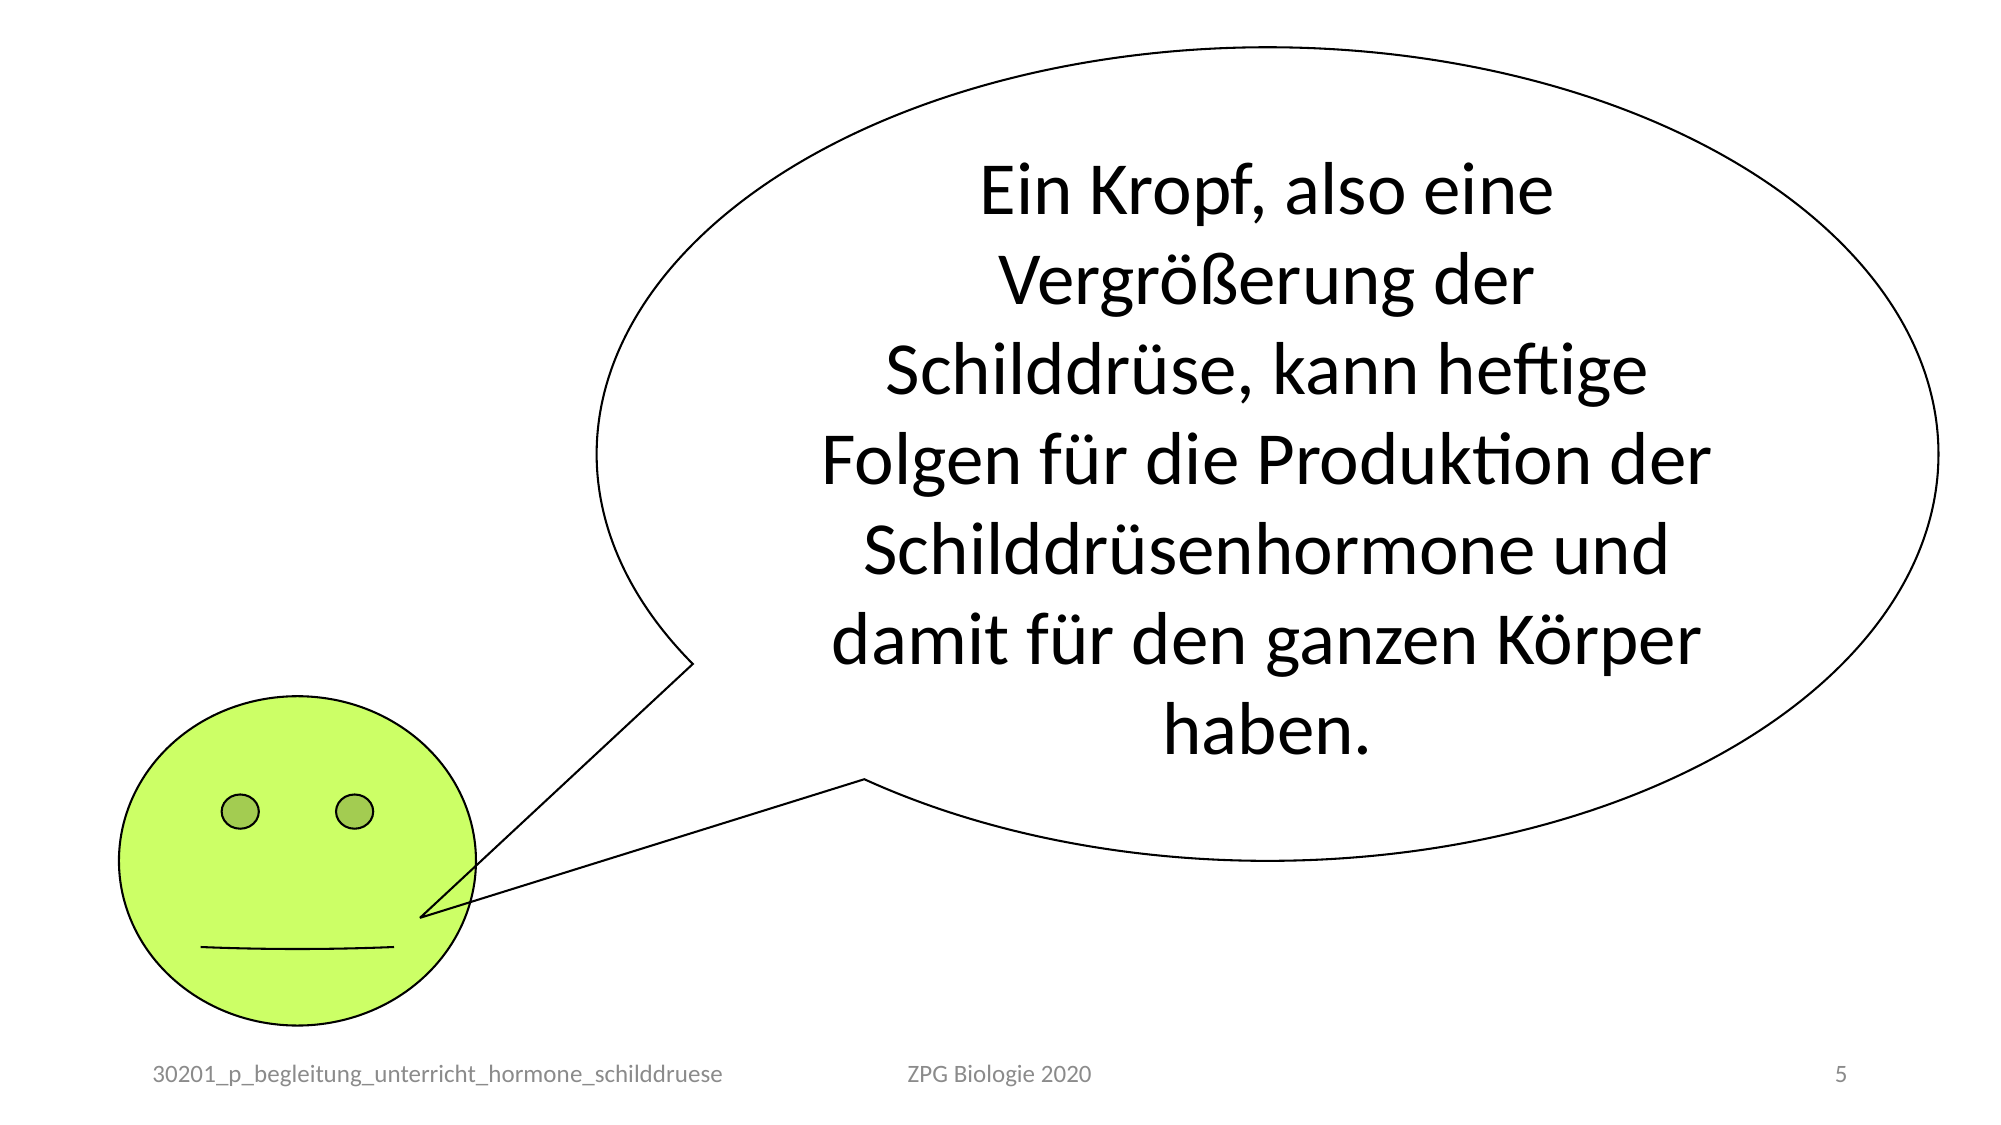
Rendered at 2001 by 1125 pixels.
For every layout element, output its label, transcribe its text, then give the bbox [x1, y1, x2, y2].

slide_number 30201_p_begleitung_unterricht_hormone_schilddruese [137, 1042, 662, 1103]
slide_number 5 [1412, 1042, 1863, 1103]
footer ZPG Biologie 2020 [662, 1042, 1338, 1103]
text_box Ein Kropf, also eine Vergrößerung der Schilddrüse, kann heftige Folgen für die Produktion der Schilddrüsenhormone und damit für den ganzen Körper haben. [419, 46, 1940, 919]
text_box [117, 695, 478, 1027]
